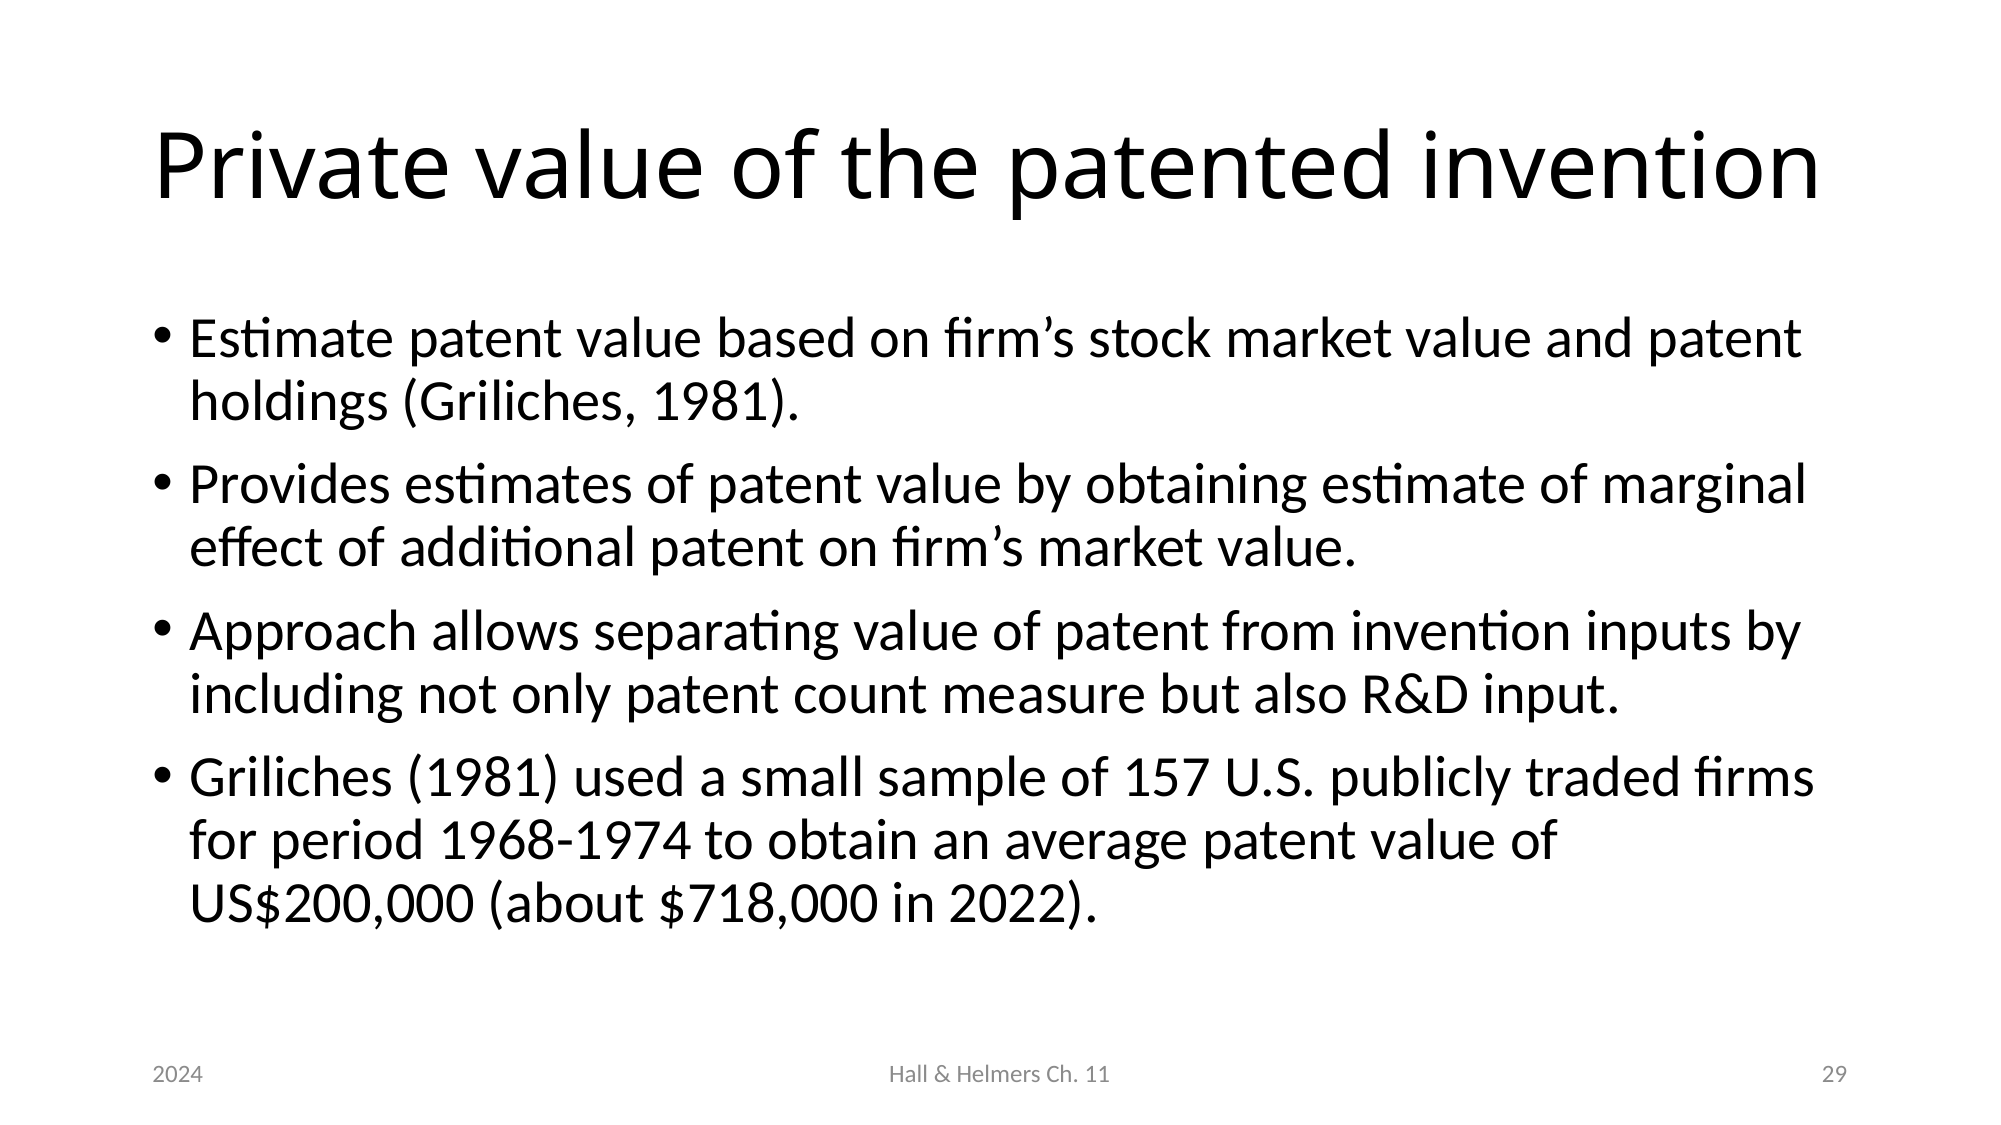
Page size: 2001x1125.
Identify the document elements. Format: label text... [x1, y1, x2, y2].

title Private value of the patented invention [137, 59, 1863, 278]
slide_number 2024 [137, 1042, 588, 1103]
footer Hall & Helmers Ch. 11 [662, 1042, 1338, 1103]
slide_number 29 [1412, 1042, 1863, 1103]
list Estimate patent value based on firm’s stock market value and patent holdings (Griliches, 1981). Provides estimates of patent value by obtaining estimate of marginal effect of additional patent on firm’s market value. Approach allows separating value of patent from invention inputs by including not only patent count measure but also R&D input. Griliches (1981) used a small sample of 157 U.S. publicly traded firms for period 1968-1974 to obtain an average patent value of US$200,000 (about $718,000 in 2022). [137, 299, 1863, 1014]
